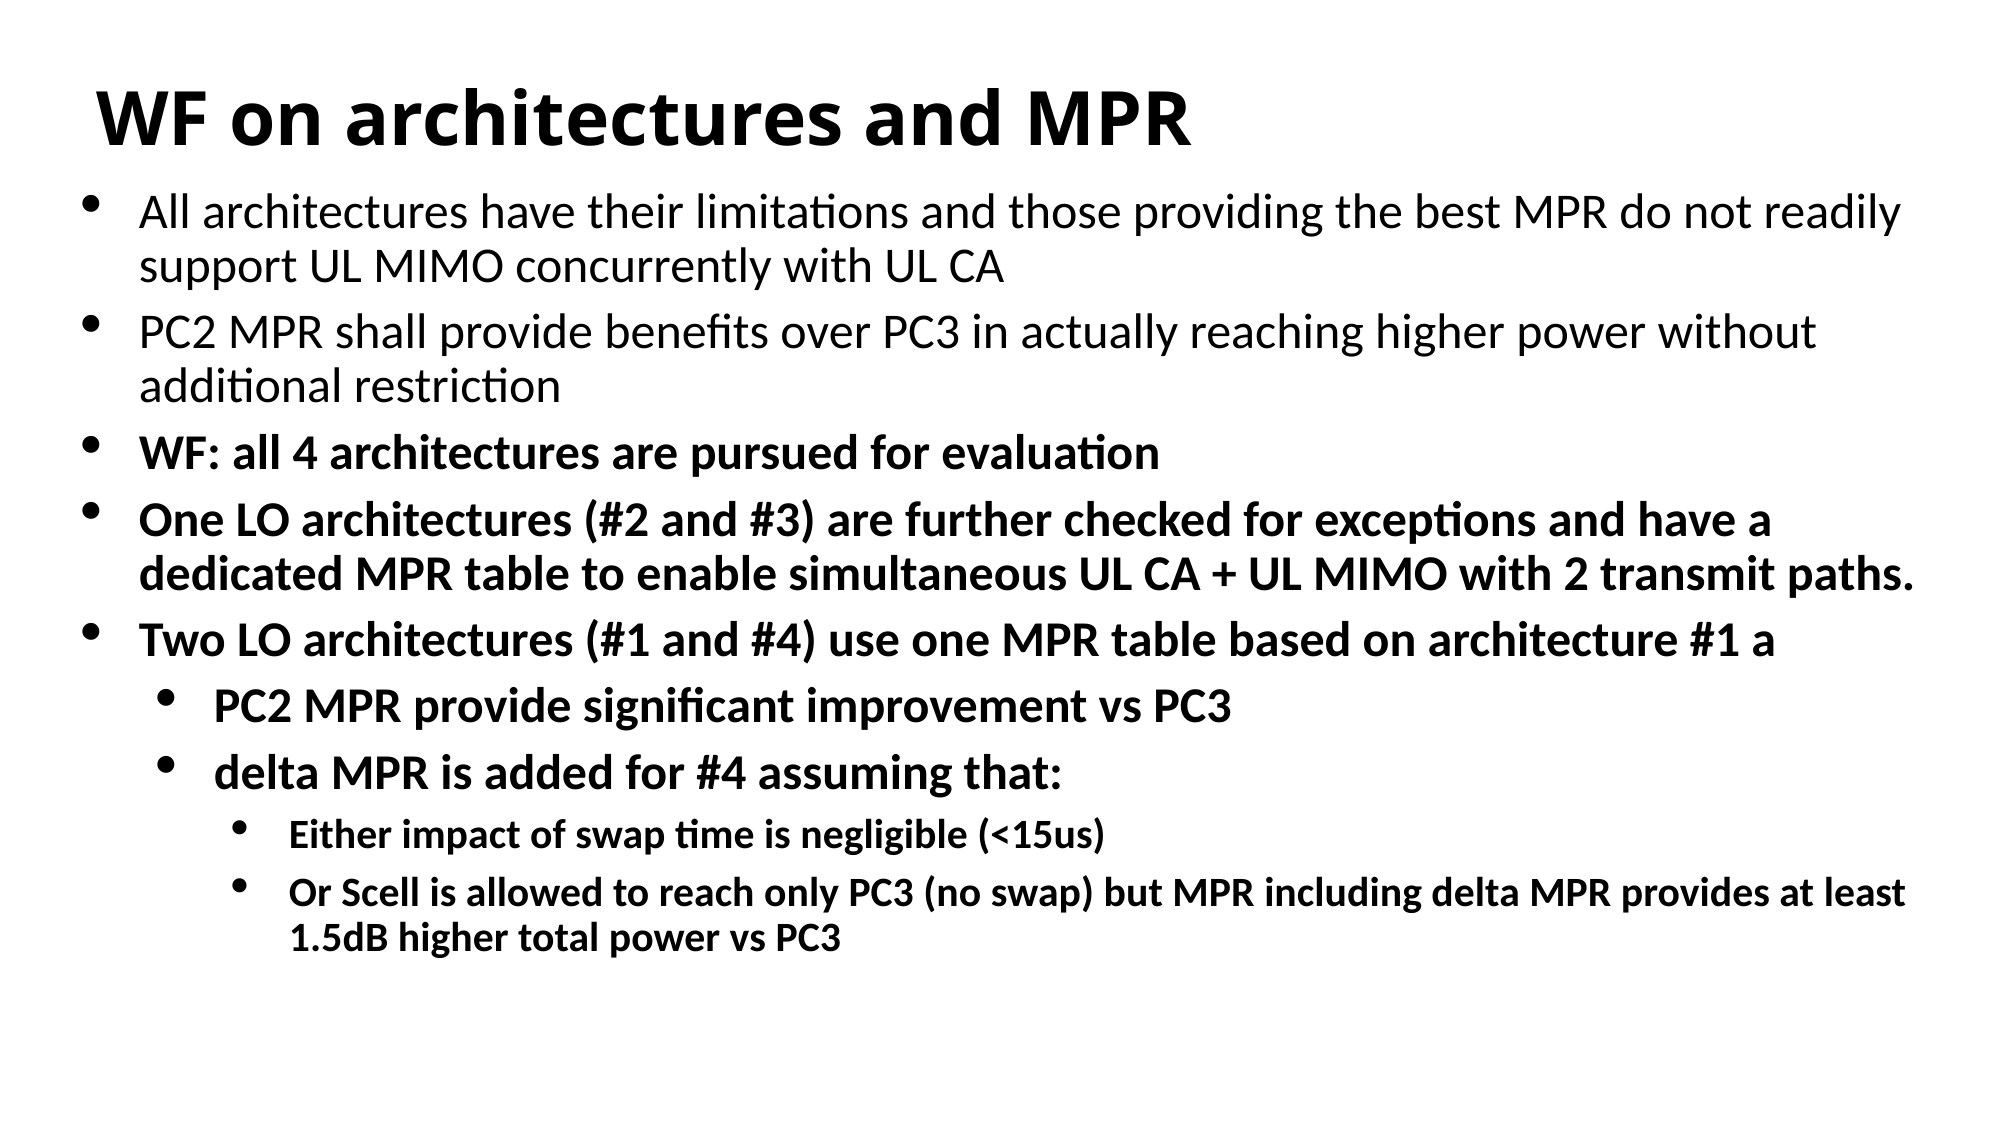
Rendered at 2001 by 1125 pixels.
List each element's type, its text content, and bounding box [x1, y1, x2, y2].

title WF on architectures and MPR [80, 59, 1907, 177]
list All architectures have their limitations and those providing the best MPR do not readily support UL MIMO concurrently with UL CA PC2 MPR shall provide benefits over PC3 in actually reaching higher power without additional restriction WF: all 4 architectures are pursued for evaluation One LO architectures (#2 and #3) are further checked for exceptions and have a dedicated MPR table to enable simultaneous UL CA + UL MIMO with 2 transmit paths. Two LO architectures (#1 and #4) use one MPR table based on architecture #1 a PC2 MPR provide significant improvement vs PC3 delta MPR is added for #4 assuming that: Either impact of swap time is negligible (<15us) Or Scell is allowed to reach only PC3 (no swap) but MPR including delta MPR provides at least 1.5dB higher total power vs PC3 [67, 177, 1934, 441]
